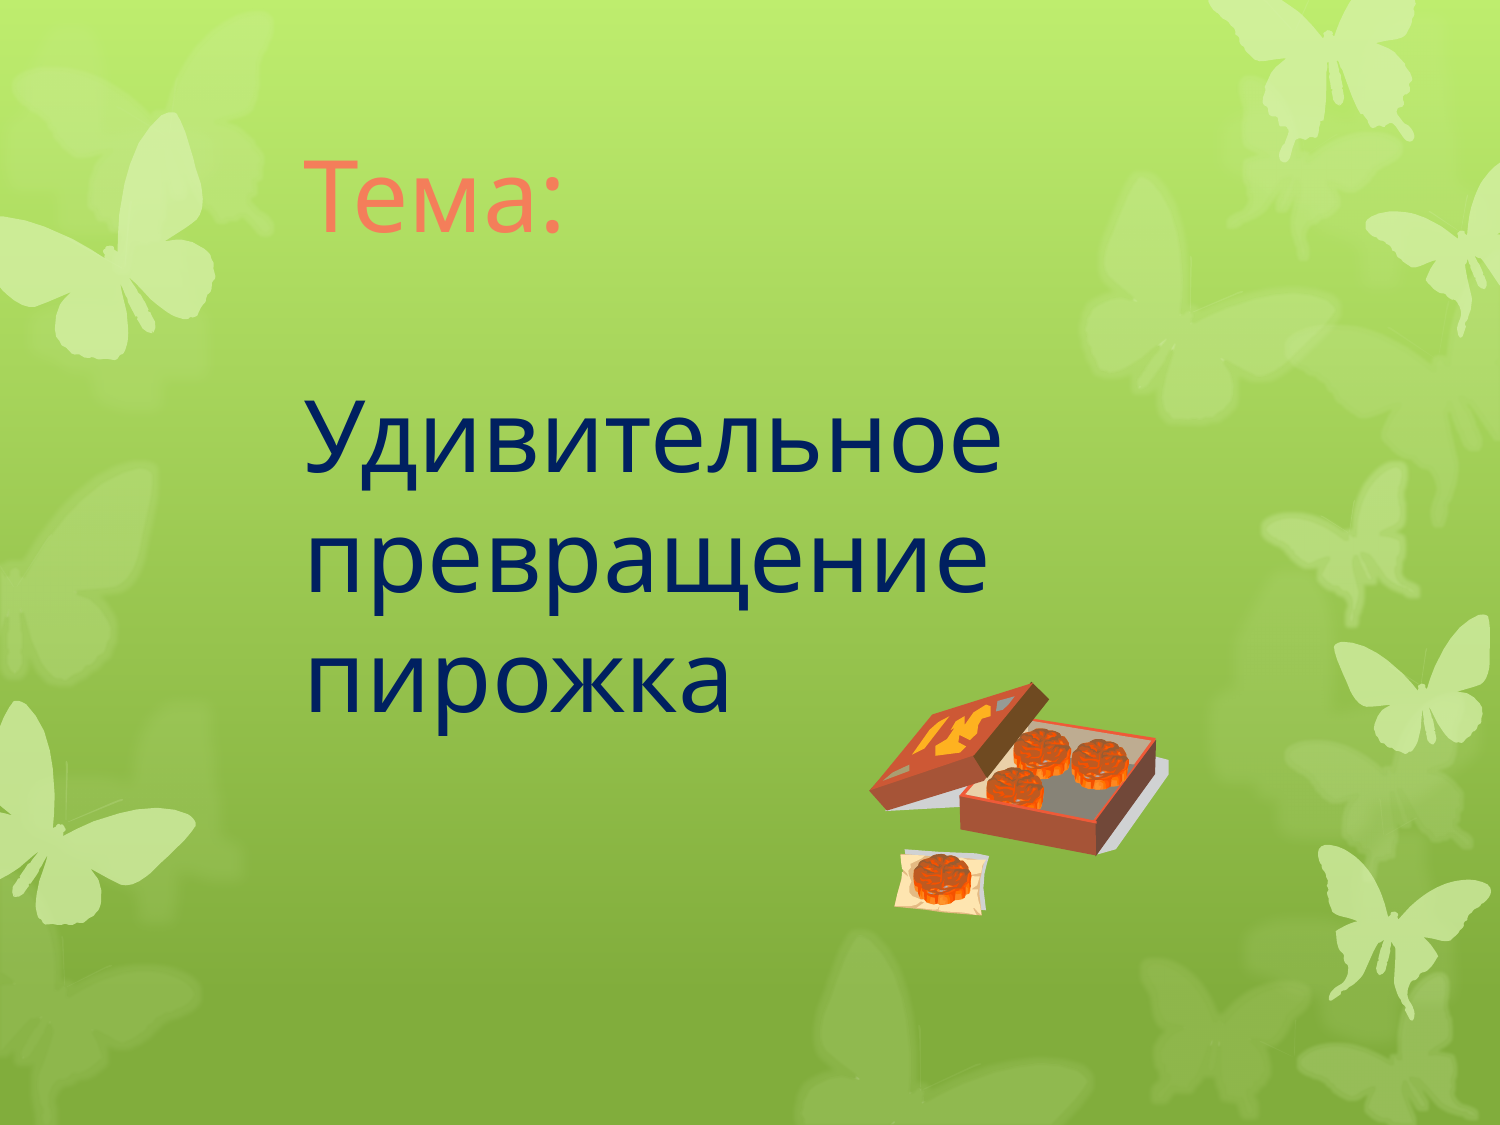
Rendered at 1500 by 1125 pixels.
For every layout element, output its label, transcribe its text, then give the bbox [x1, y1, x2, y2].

picture [867, 680, 1171, 918]
text_box Тема: Удивительное превращение пирожка [289, 125, 1341, 740]
